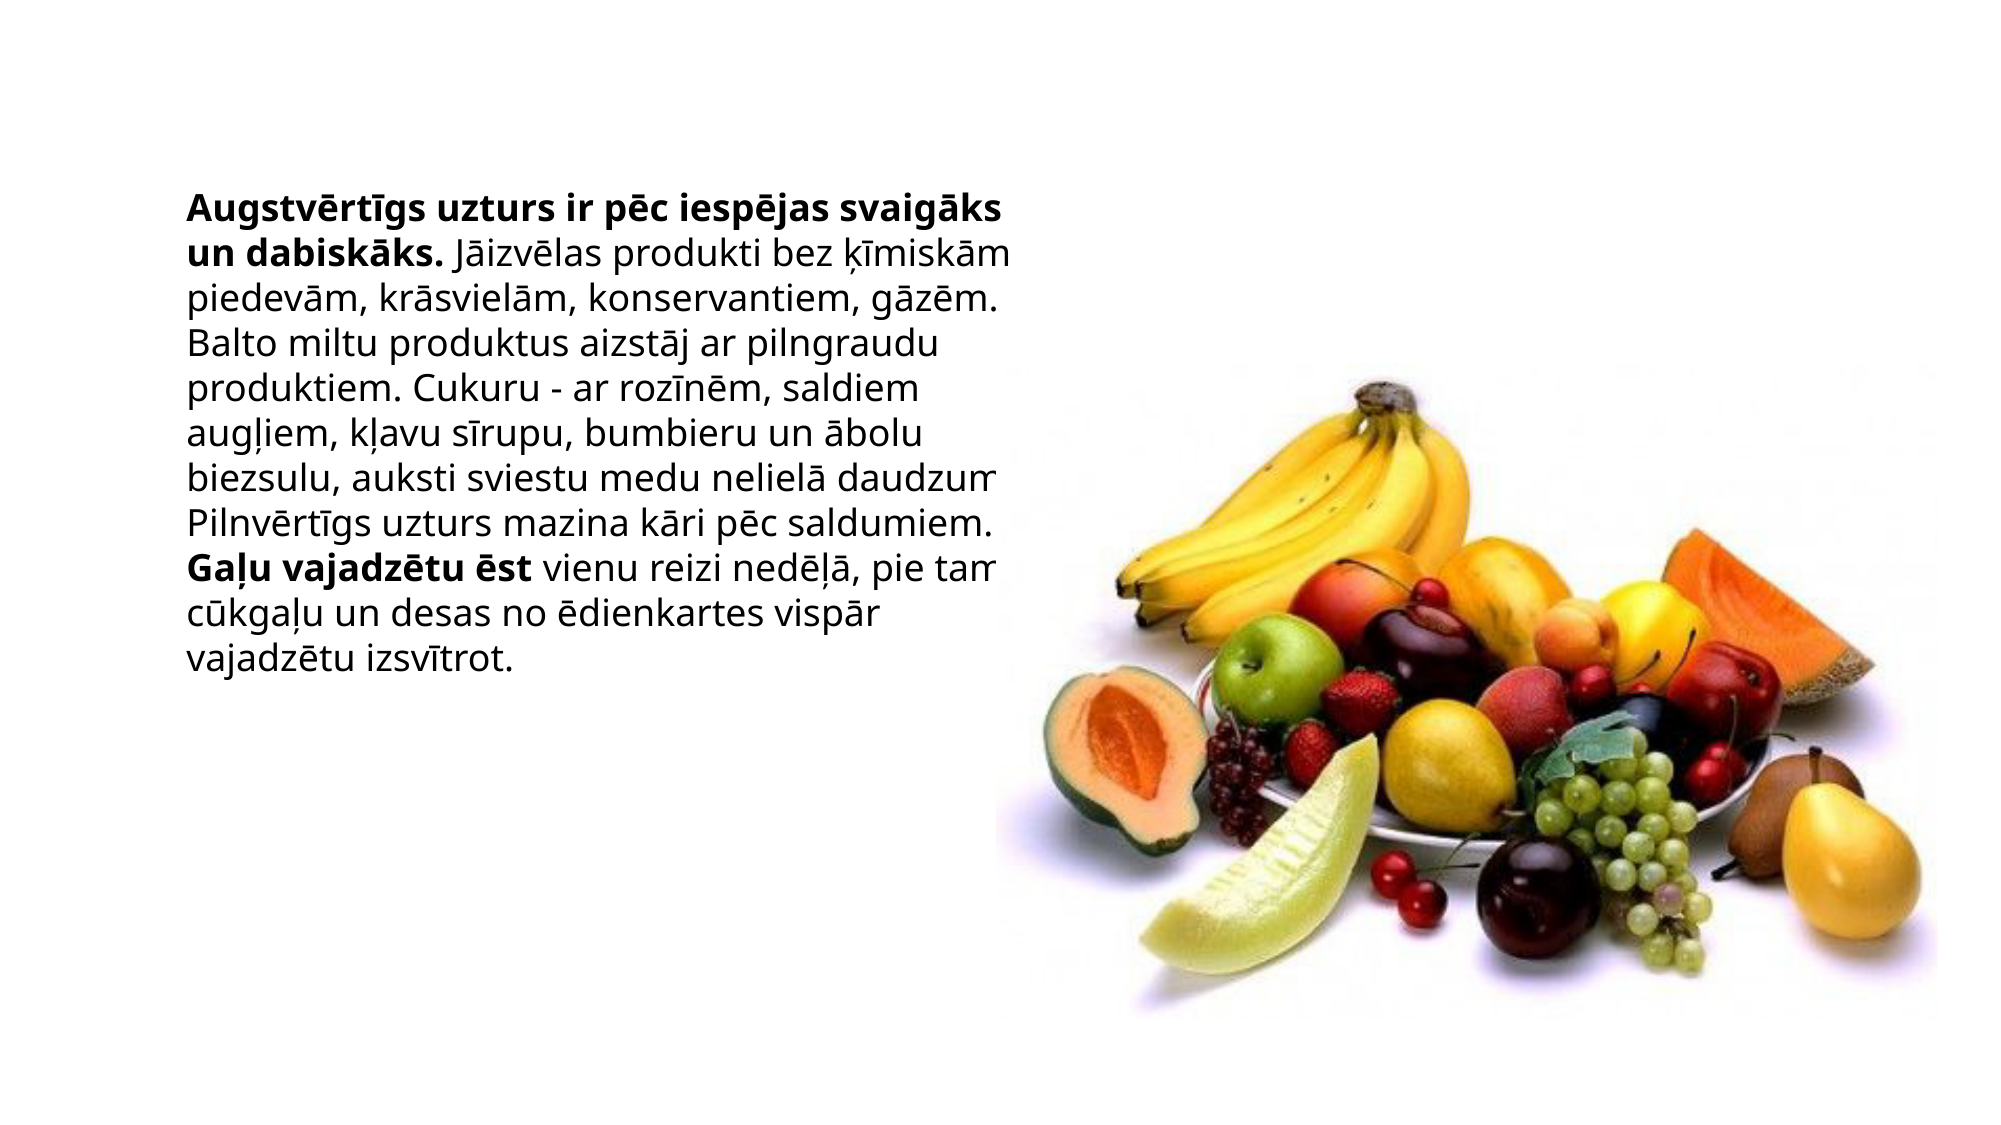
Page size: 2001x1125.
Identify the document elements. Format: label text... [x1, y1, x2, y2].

picture [996, 363, 1938, 1019]
text_box Augstvērtīgs uzturs ir pēc iespējas svaigāks un dabiskāks. Jāizvēlas produkti bez ķīmiskām piedevām, krāsvielām, konservantiem, gāzēm. Balto miltu produktus aizstāj ar pilngraudu produktiem. Cukuru - ar rozīnēm, saldiem augļiem, kļavu sīrupu, bumbieru un ābolu biezsulu, auksti sviestu medu nelielā daudzumā. Pilnvērtīgs uzturs mazina kāri pēc saldumiem. Gaļu vajadzētu ēst vienu reizi nedēļā, pie tam cūkgaļu un desas no ēdienkartes vispār vajadzētu izsvītrot. [171, 176, 1500, 686]
